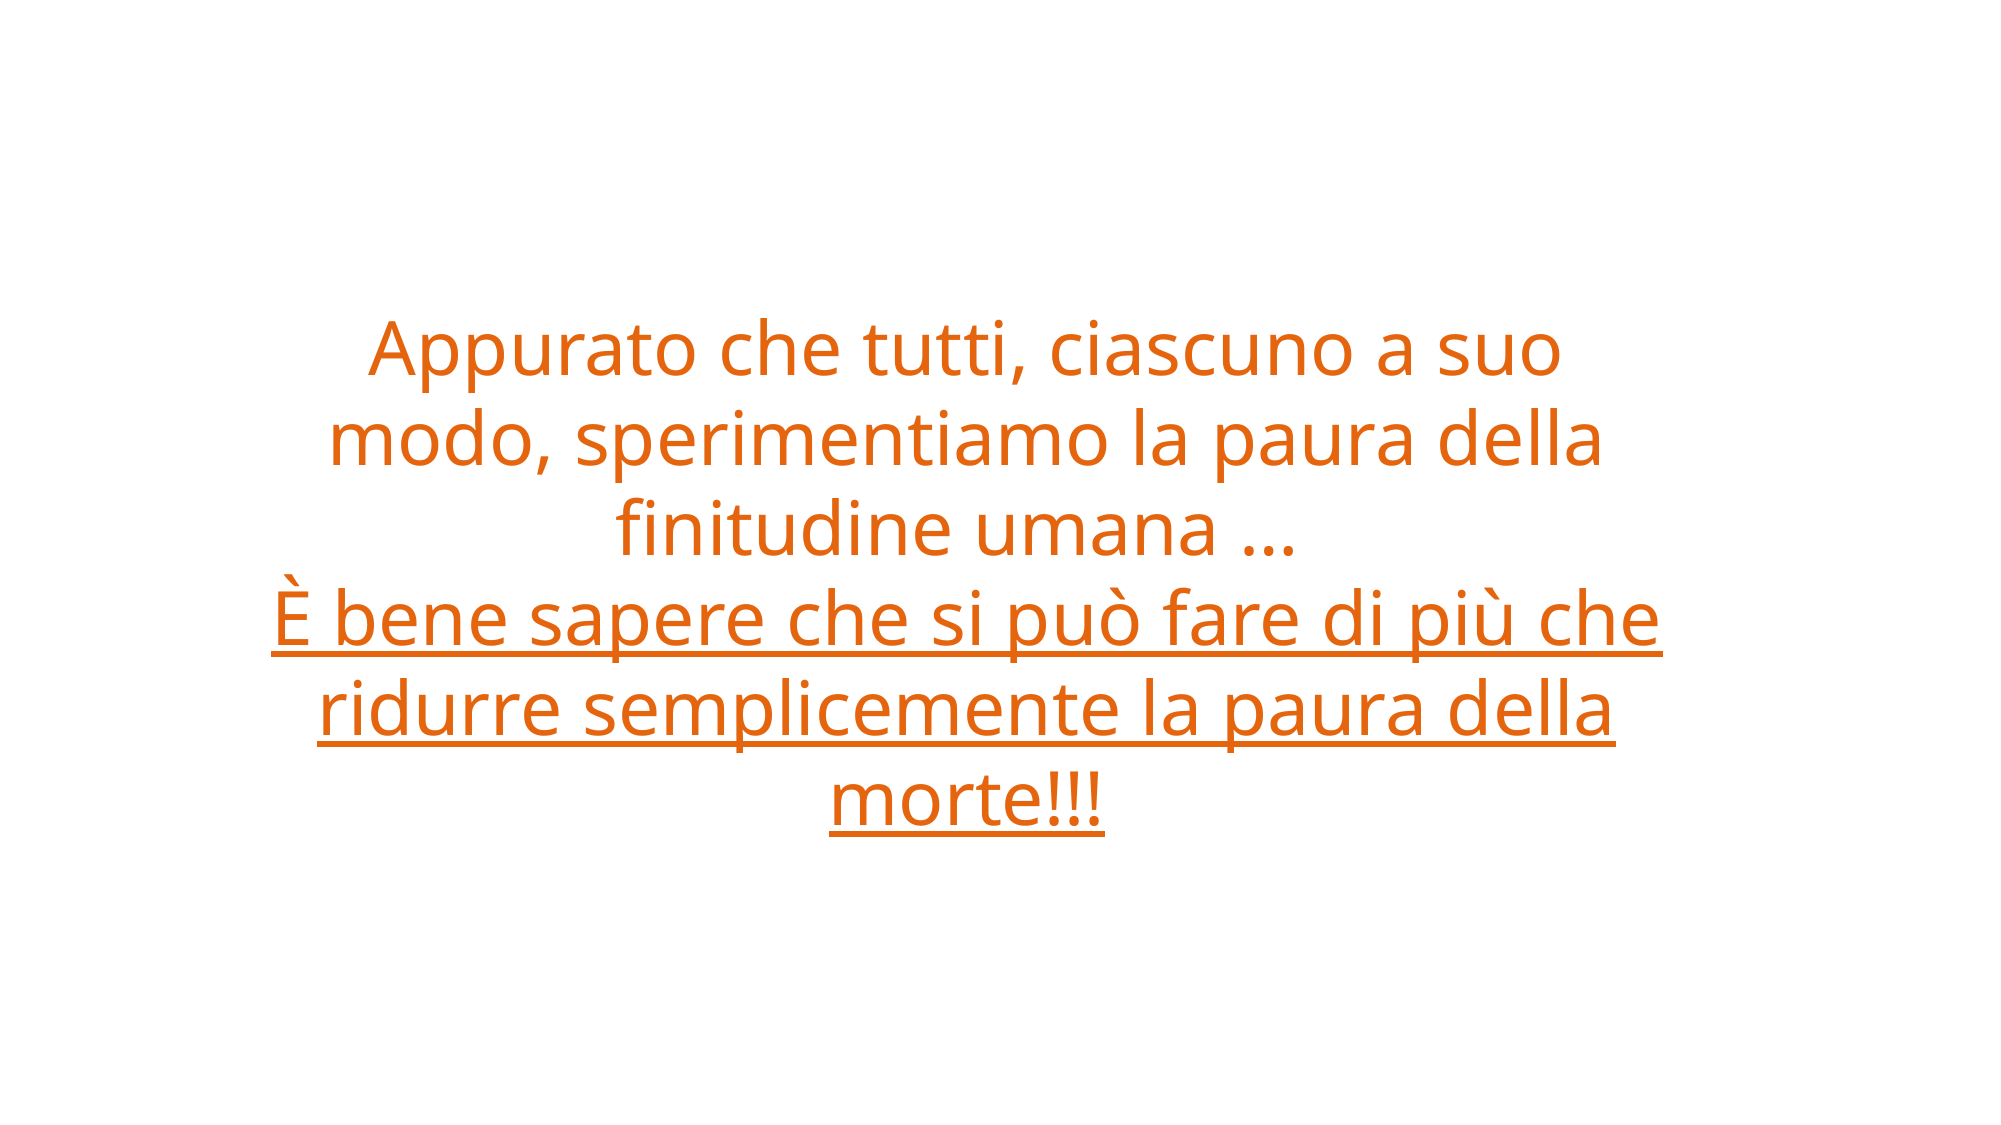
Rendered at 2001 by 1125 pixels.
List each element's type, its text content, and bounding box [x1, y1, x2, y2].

text_box Appurato che tutti, ciascuno a suo modo, sperimentiamo la paura della finitudine umana … È bene sapere che si può fare di più che ridurre semplicemente la paura della morte!!! [253, 293, 1681, 849]
